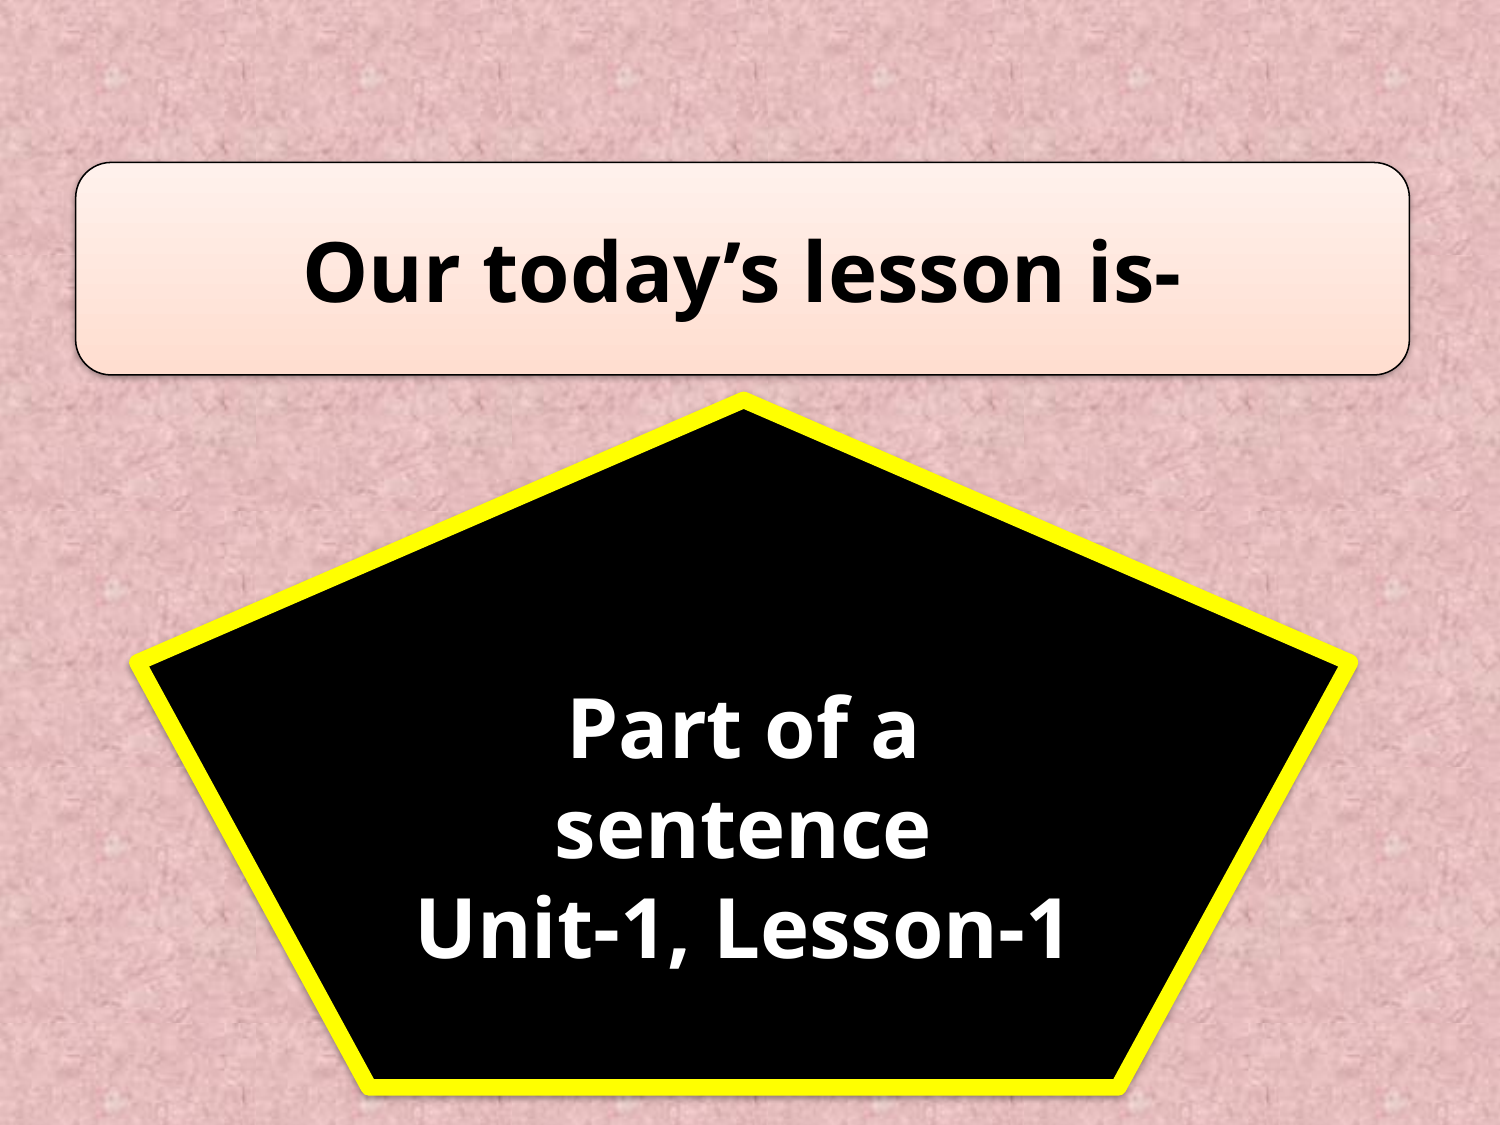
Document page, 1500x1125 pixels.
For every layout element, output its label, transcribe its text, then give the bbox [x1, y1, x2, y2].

text_box Part of a sentence Unit-1, Lesson-1 [134, 397, 1353, 1091]
picture [0, 0, 1500, 1125]
text_box Our today’s lesson is- [74, 161, 1411, 376]
